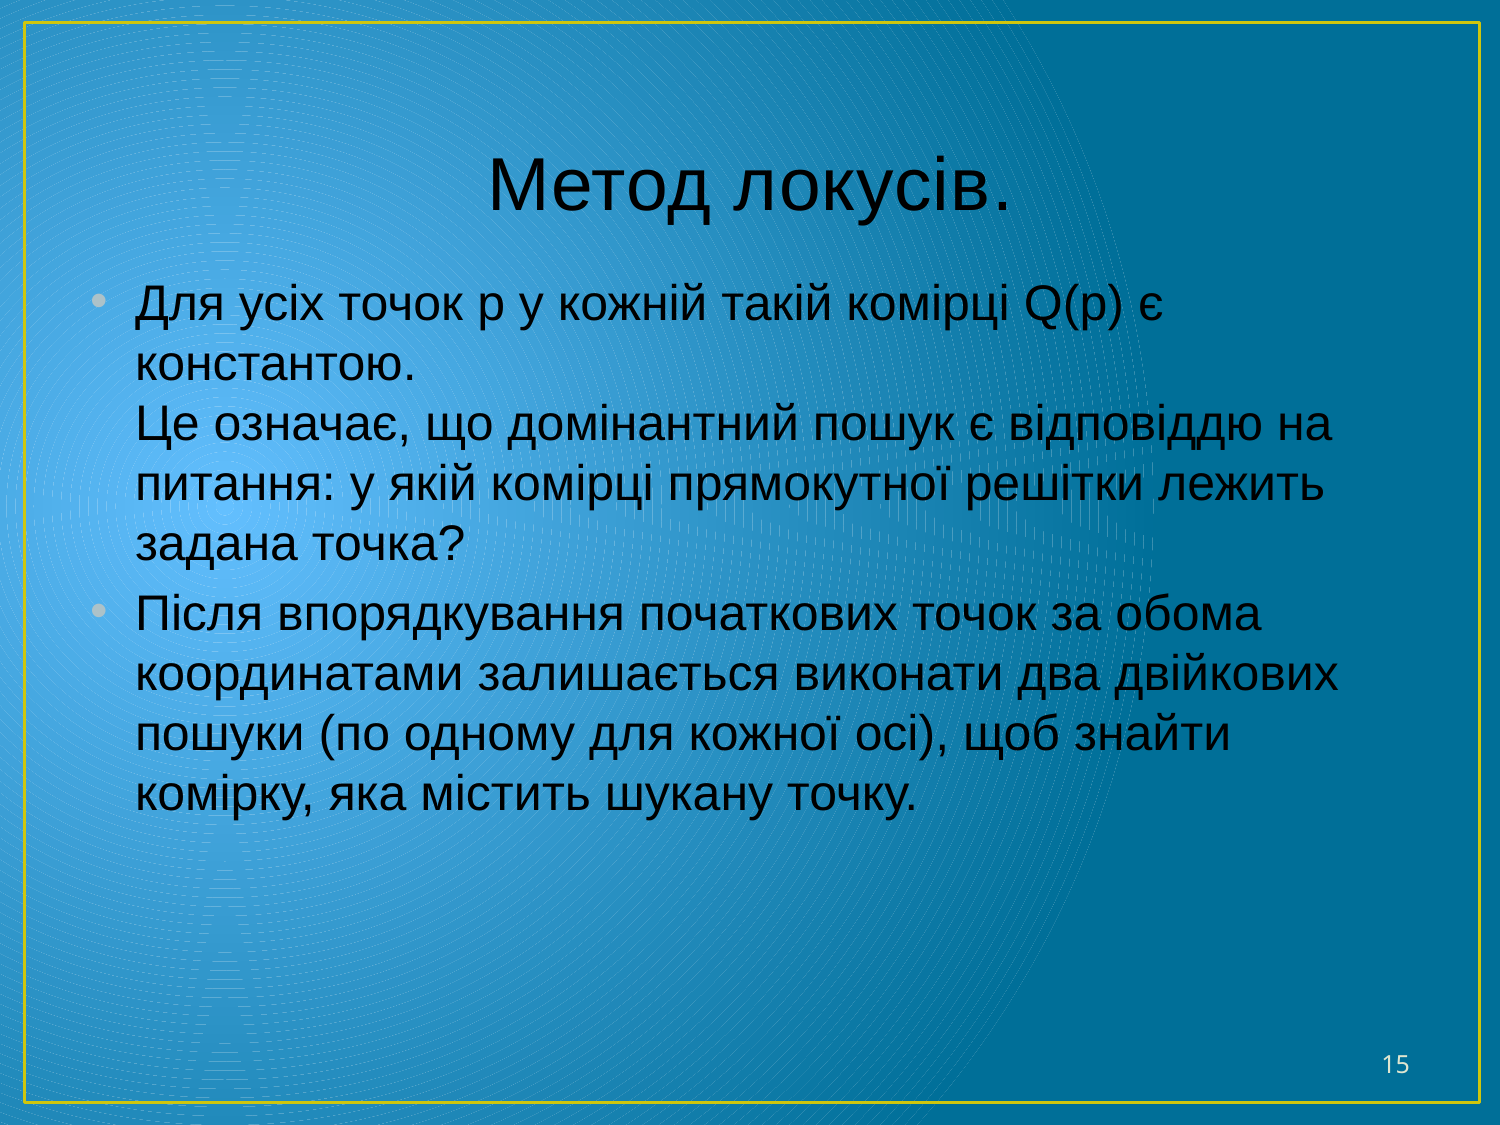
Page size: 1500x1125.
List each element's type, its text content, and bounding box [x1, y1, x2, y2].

list Для усіх точок p у кожній такій комірці Q(p) є константою. Це означає, що домінантний пошук є відповіддю на питання: у якій комірці прямокутної решітки лежить задана точка? Після впорядкування початкових точок за обома координатами залишається виконати два двійкових пошуки (по одному для кожної осі), щоб знайти комірку, яка містить шукану точку. [75, 262, 1425, 1005]
slide_number 15 [1074, 1035, 1425, 1096]
title Метод локусів. [75, 45, 1425, 233]
